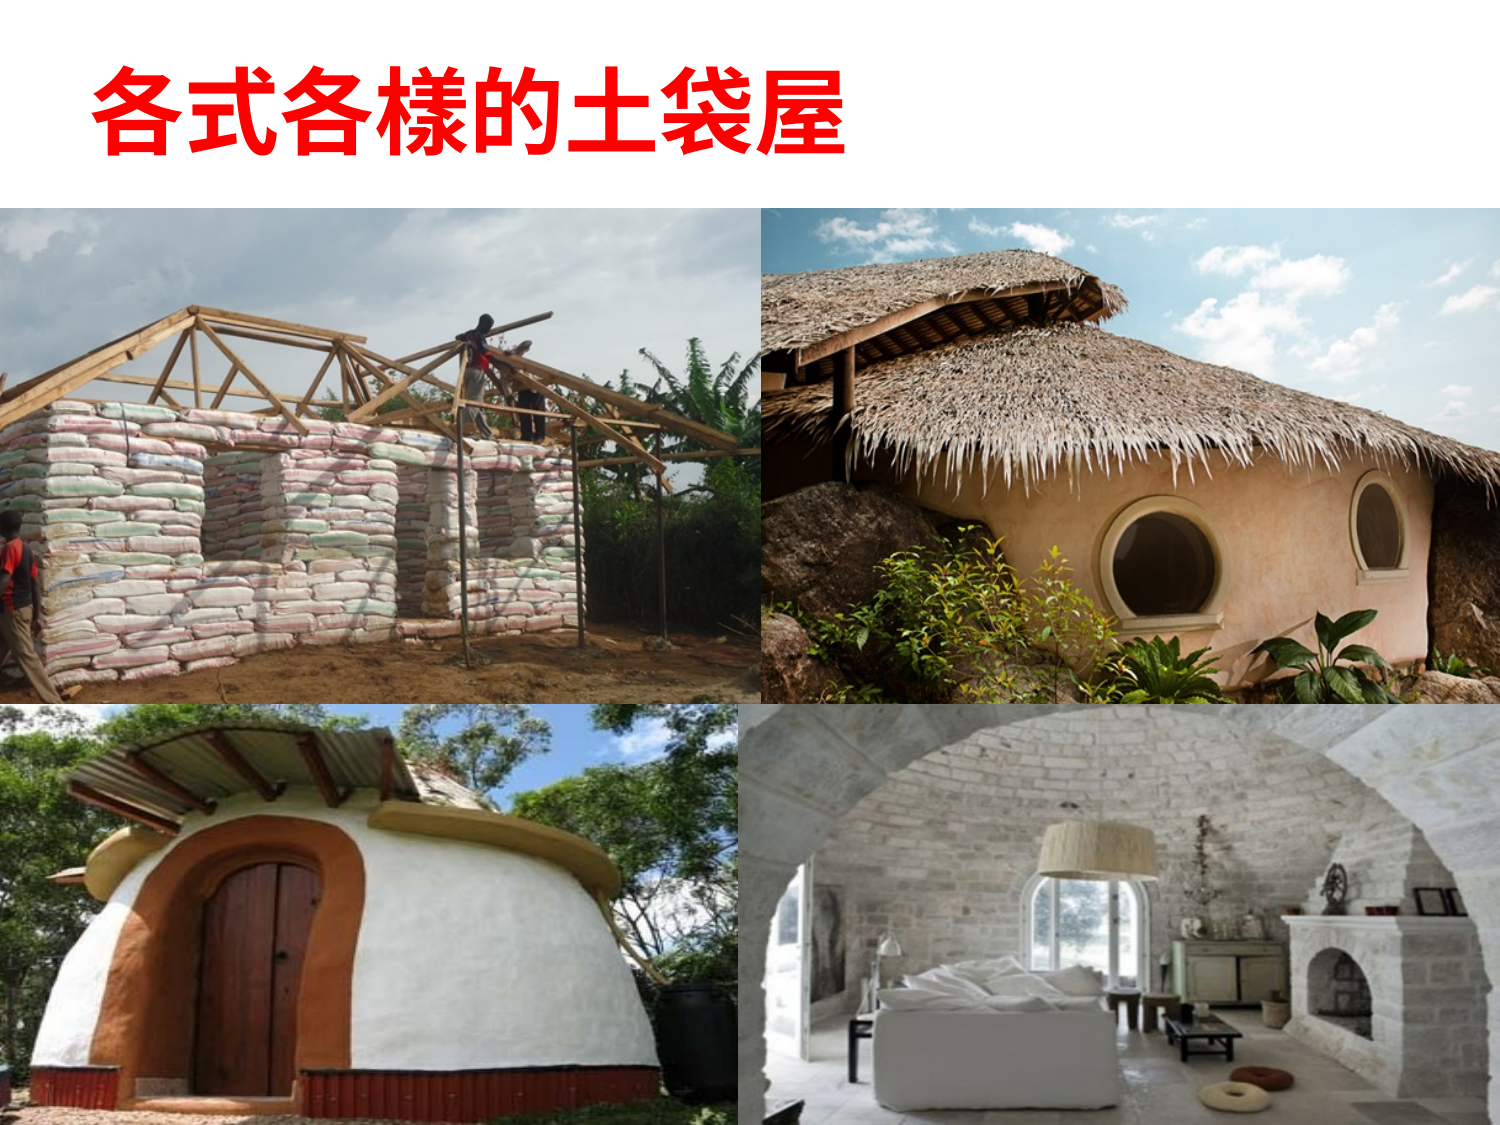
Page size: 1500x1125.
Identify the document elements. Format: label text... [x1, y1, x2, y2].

title 各式各樣的土袋屋 [75, 45, 1425, 207]
picture [0, 207, 1500, 1125]
